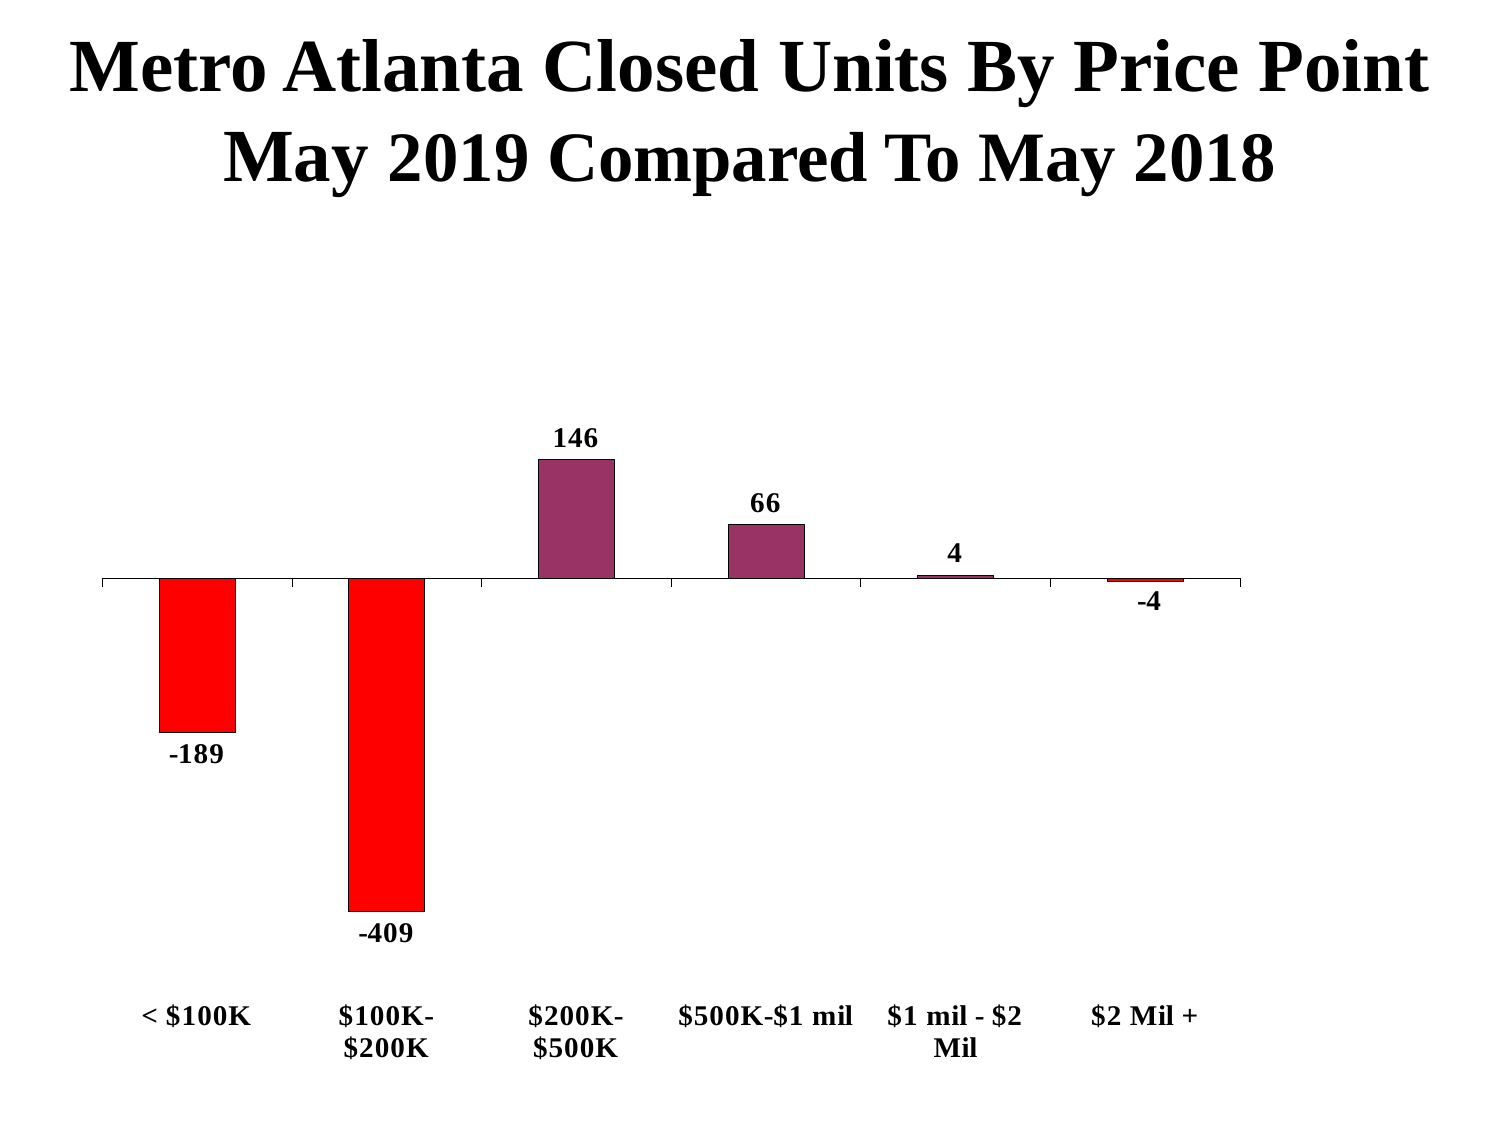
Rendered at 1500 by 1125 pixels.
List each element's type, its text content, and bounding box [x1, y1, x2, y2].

text_box Metro Atlanta Closed Units By Price Point May 2019 Compared To May 2018 [0, 74, 1500, 138]
chart [101, 245, 1399, 1065]
